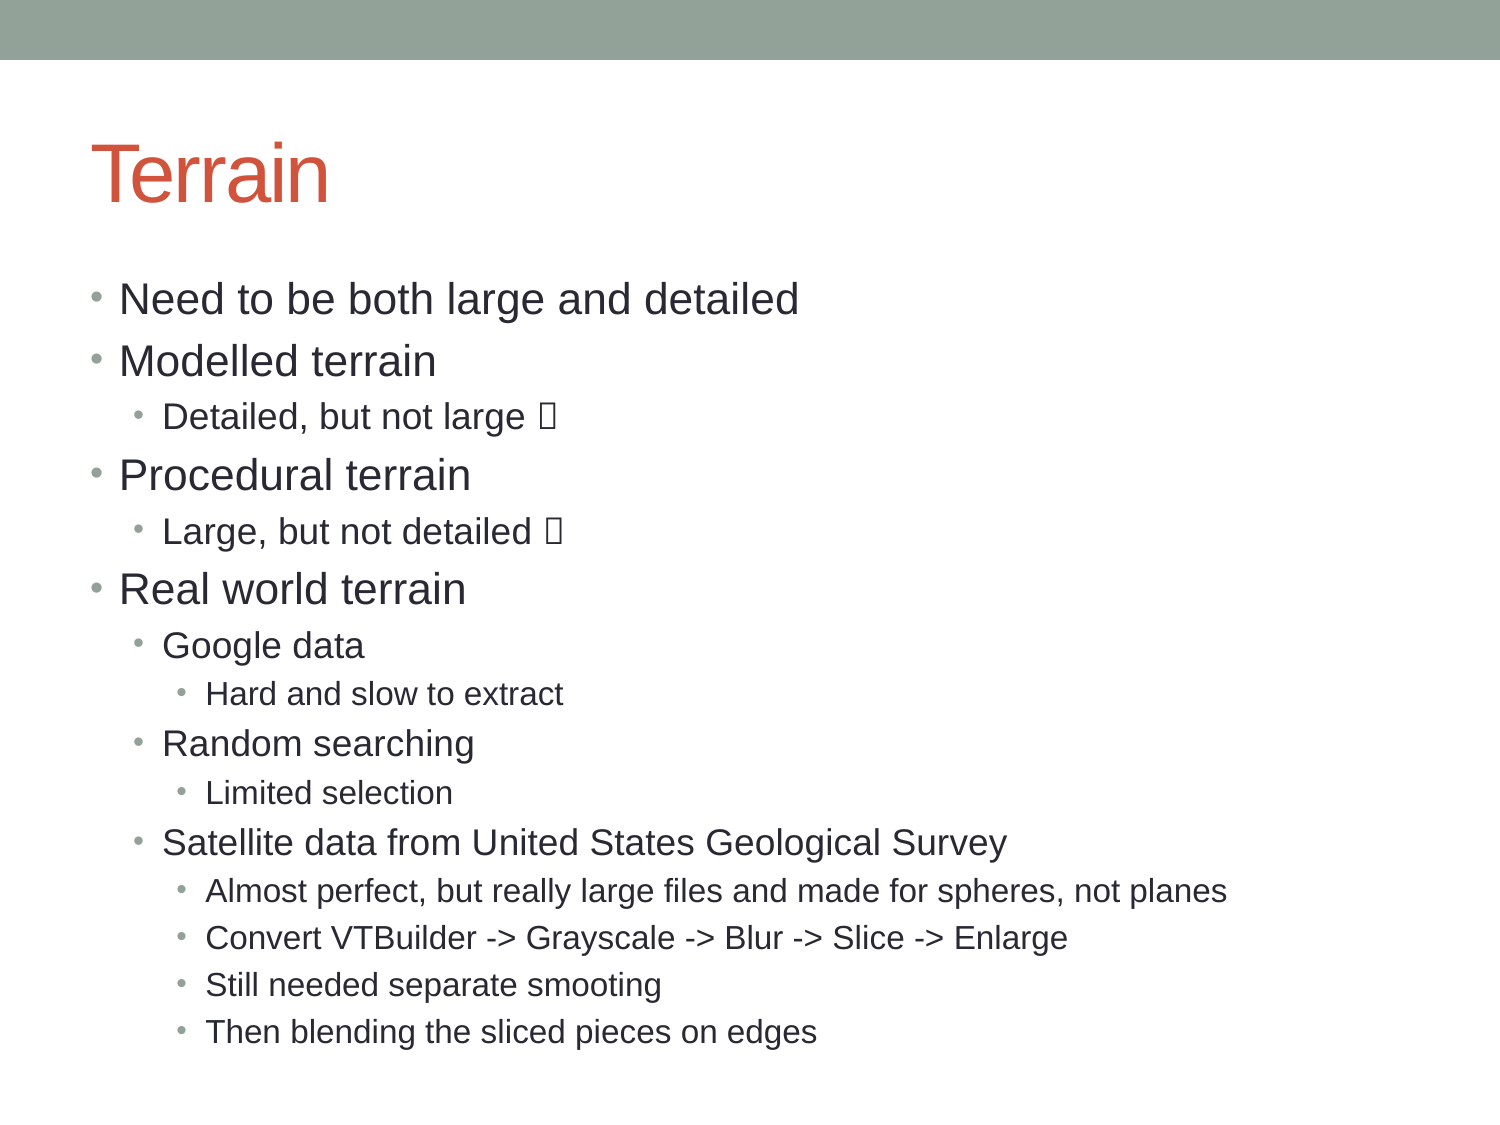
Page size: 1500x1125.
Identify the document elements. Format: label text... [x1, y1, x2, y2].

list Need to be both large and detailed Modelled terrain Detailed, but not large  Procedural terrain Large, but not detailed  Real world terrain Google data Hard and slow to extract Random searching Limited selection Satellite data from United States Geological Survey Almost perfect, but really large files and made for spheres, not planes Convert VTBuilder -> Grayscale -> Blur -> Slice -> Enlarge Still needed separate smooting Then blending the sliced pieces on edges [75, 262, 1425, 1063]
title Terrain [75, 87, 1425, 250]
